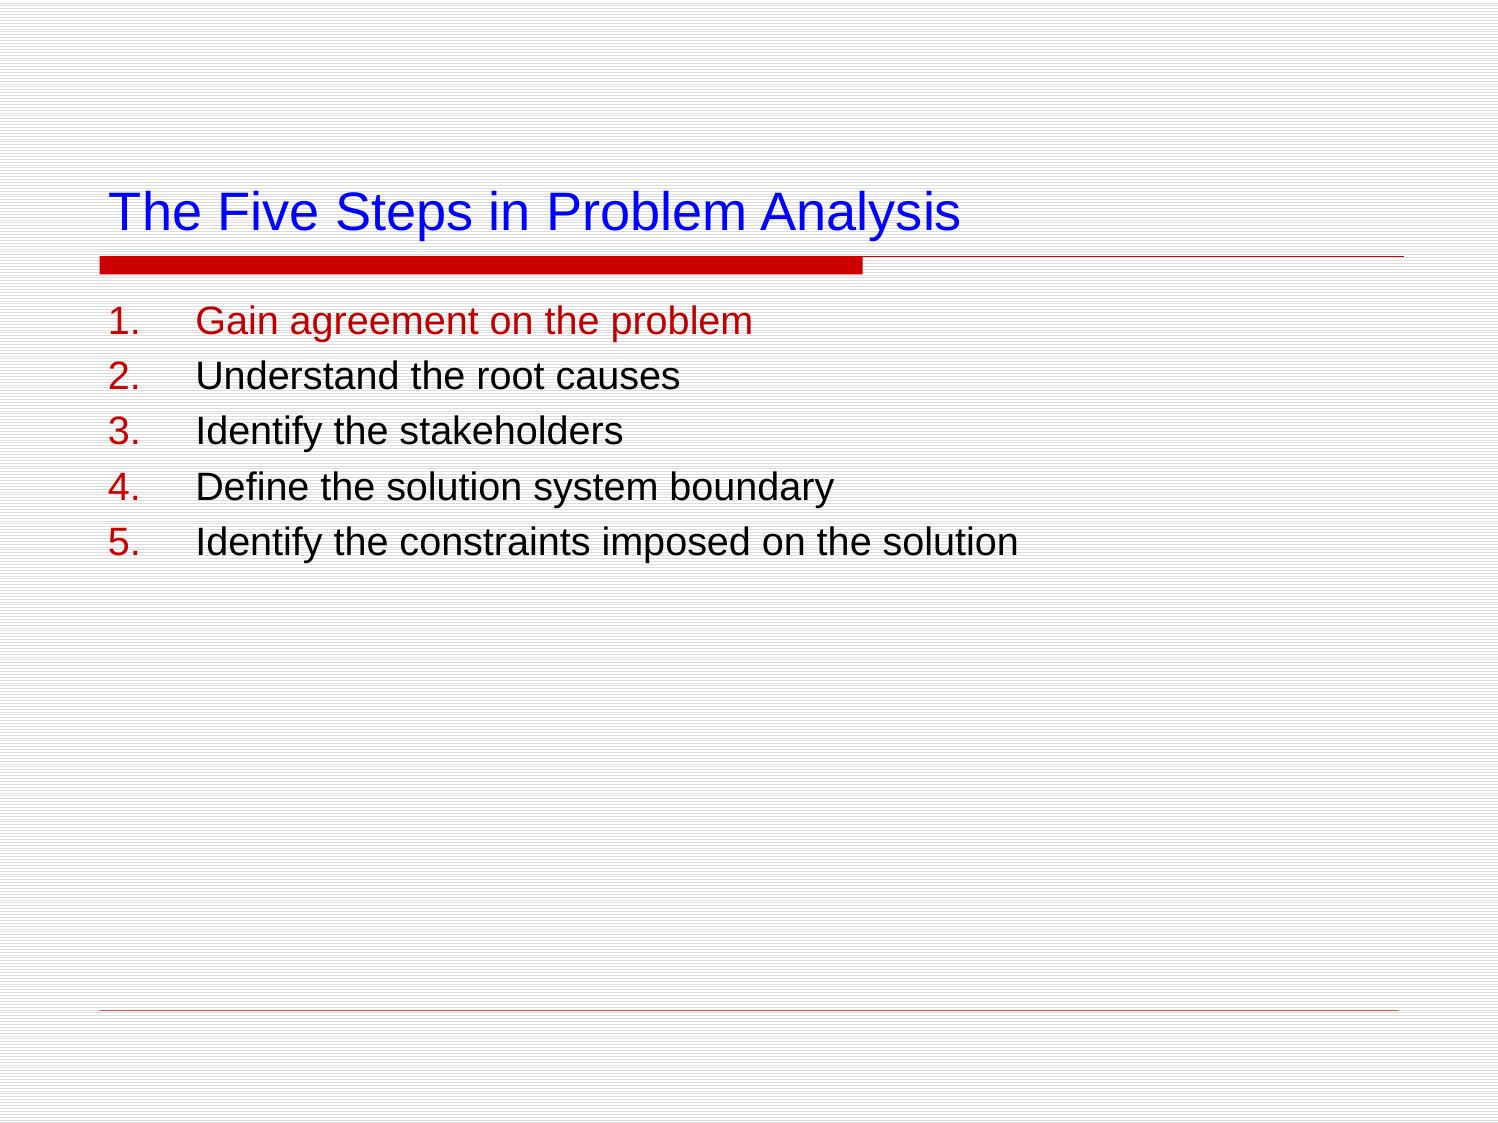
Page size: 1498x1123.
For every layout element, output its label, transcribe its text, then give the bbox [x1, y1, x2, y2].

title The Five Steps in Problem Analysis [94, 50, 1405, 249]
list Gain agreement on the problem Understand the root causes Identify the stakeholders Define the solution system boundary Identify the constraints imposed on the solution [92, 287, 1404, 986]
